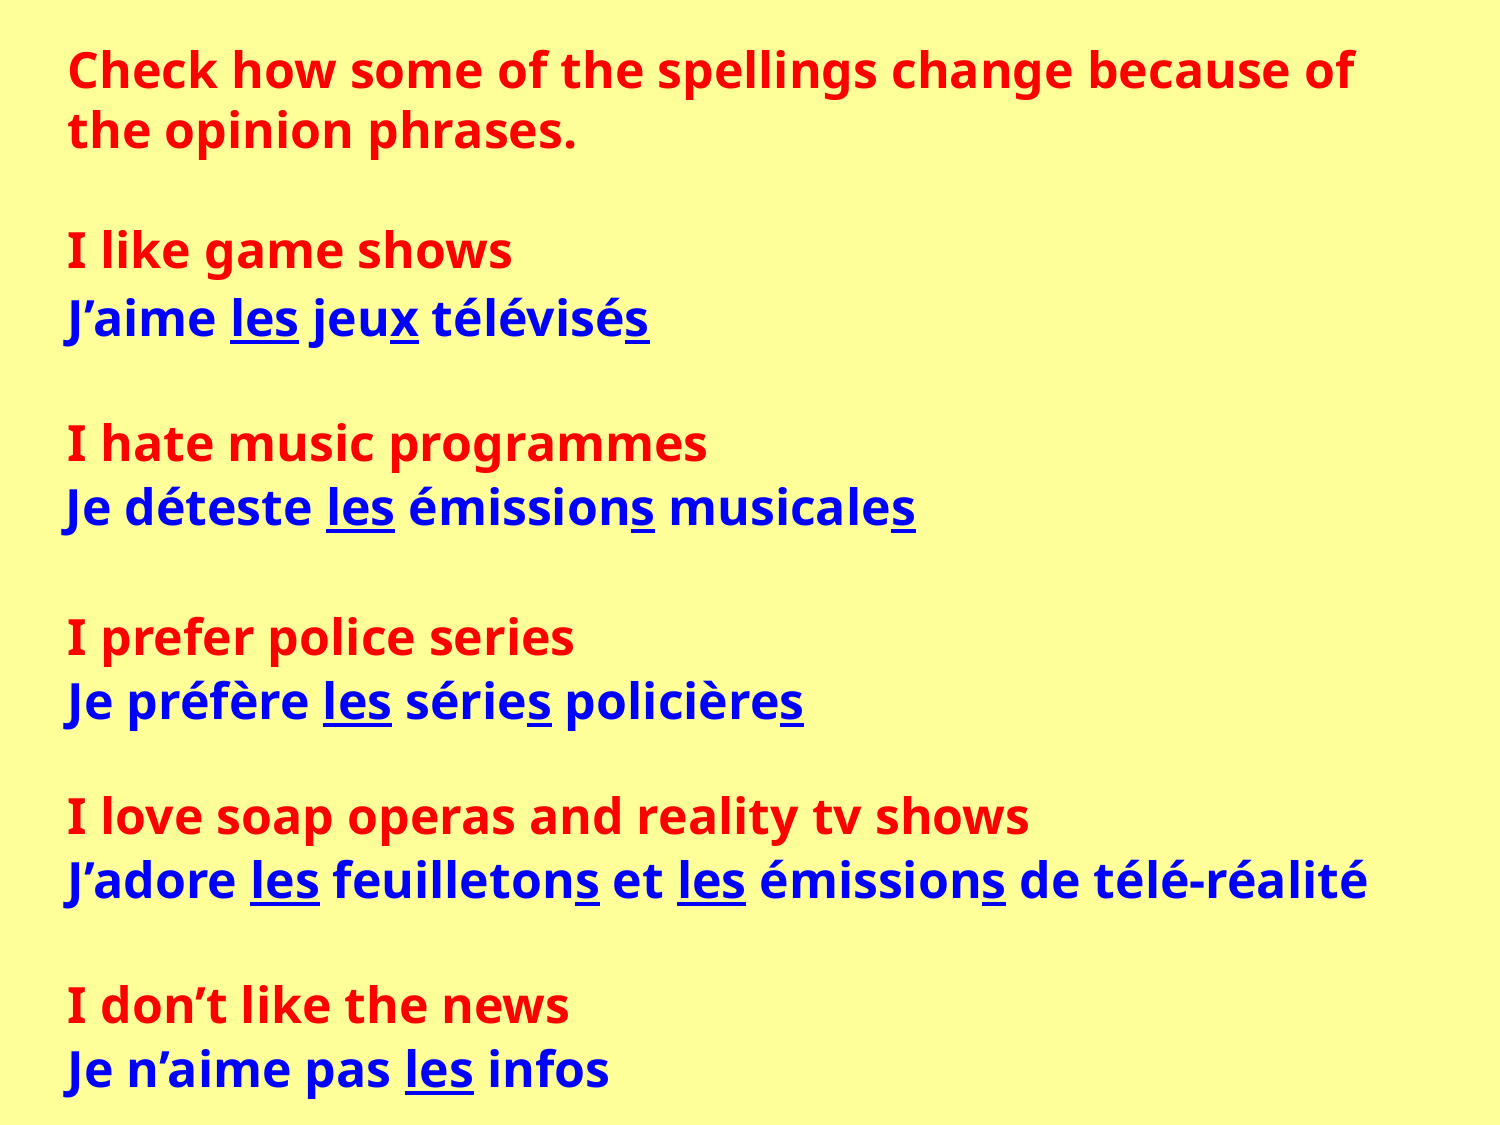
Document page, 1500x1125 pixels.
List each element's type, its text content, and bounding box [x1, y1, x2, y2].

text_box Check how some of the spellings change because of the opinion phrases. I like game shows [53, 30, 1459, 278]
text_box J’aime les jeux télévisés [53, 278, 1459, 354]
text_box Je déteste les émissions musicales [50, 467, 1457, 543]
text_box I prefer police series [53, 597, 1459, 661]
text_box J’adore les feuilletons et les émissions de télé-réalité [53, 841, 1459, 916]
text_box Je n’aime pas les infos [53, 1030, 1459, 1105]
text_box I love soap operas and reality tv shows [53, 777, 1459, 841]
text_box I don’t like the news [53, 966, 1459, 1030]
text_box I hate music programmes [53, 403, 1459, 479]
text_box Je préfère les séries policières [53, 661, 1459, 737]
